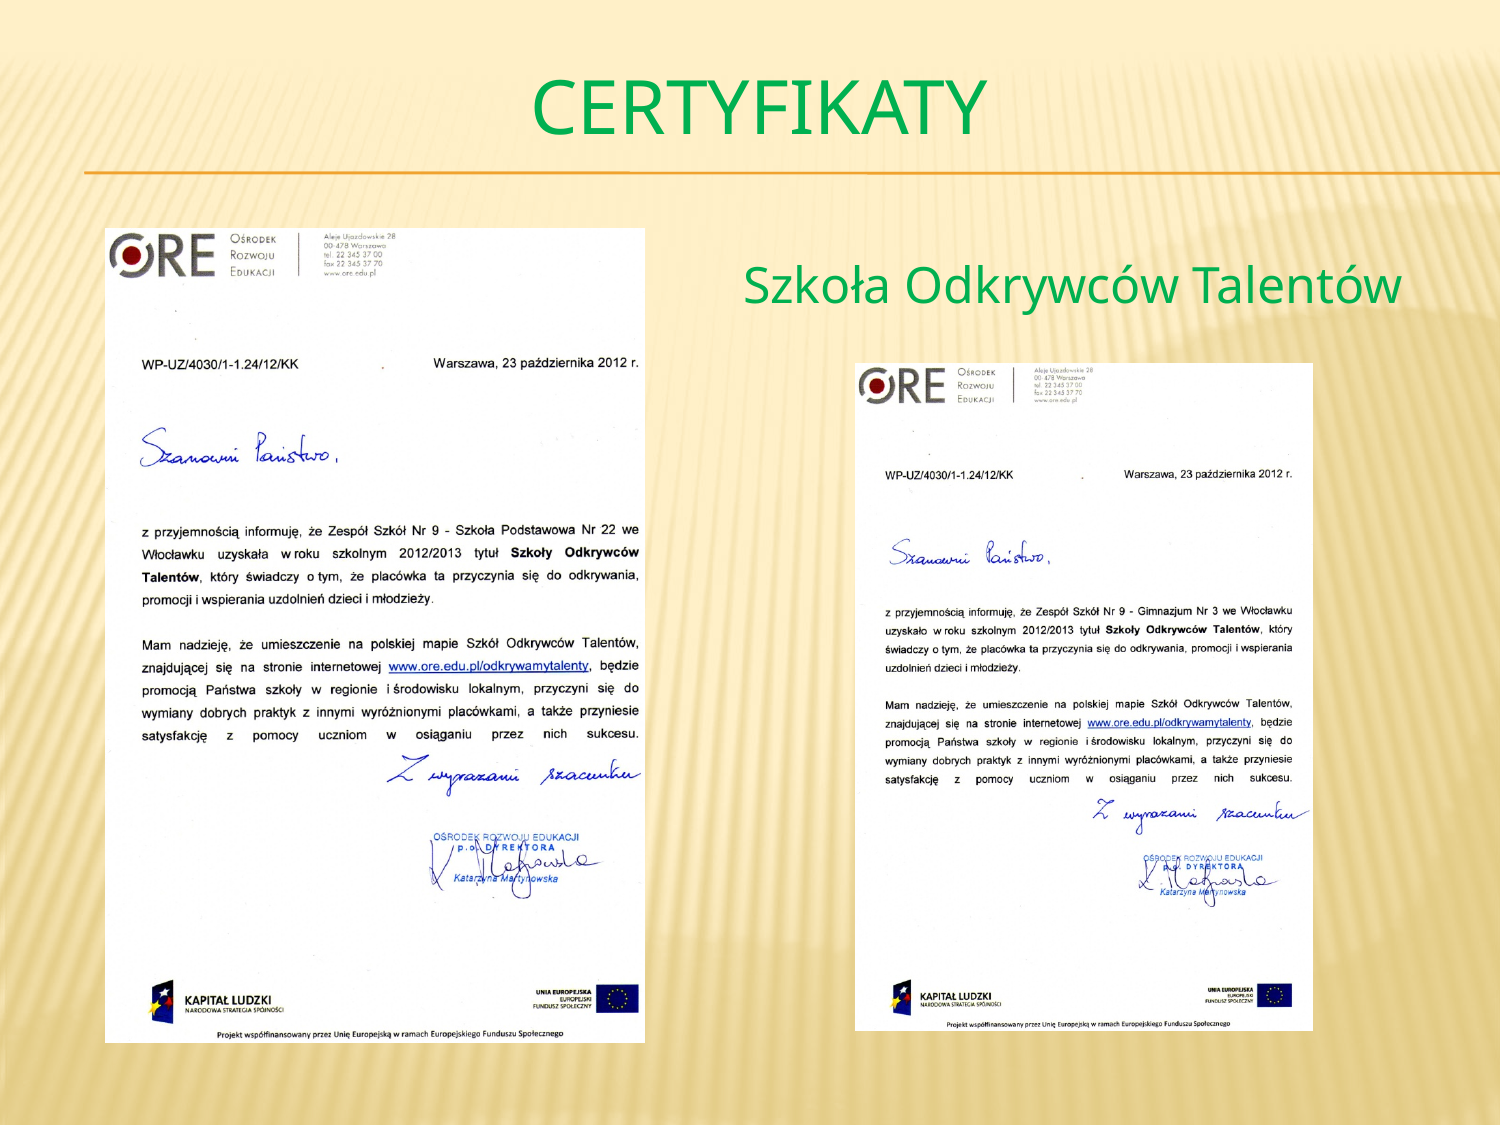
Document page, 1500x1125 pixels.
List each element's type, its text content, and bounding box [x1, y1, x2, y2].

title certyfikaty [46, 35, 1472, 174]
picture [855, 362, 1313, 1031]
text_box Szkoła Odkrywców Talentów [728, 246, 1418, 321]
picture [105, 228, 645, 1044]
